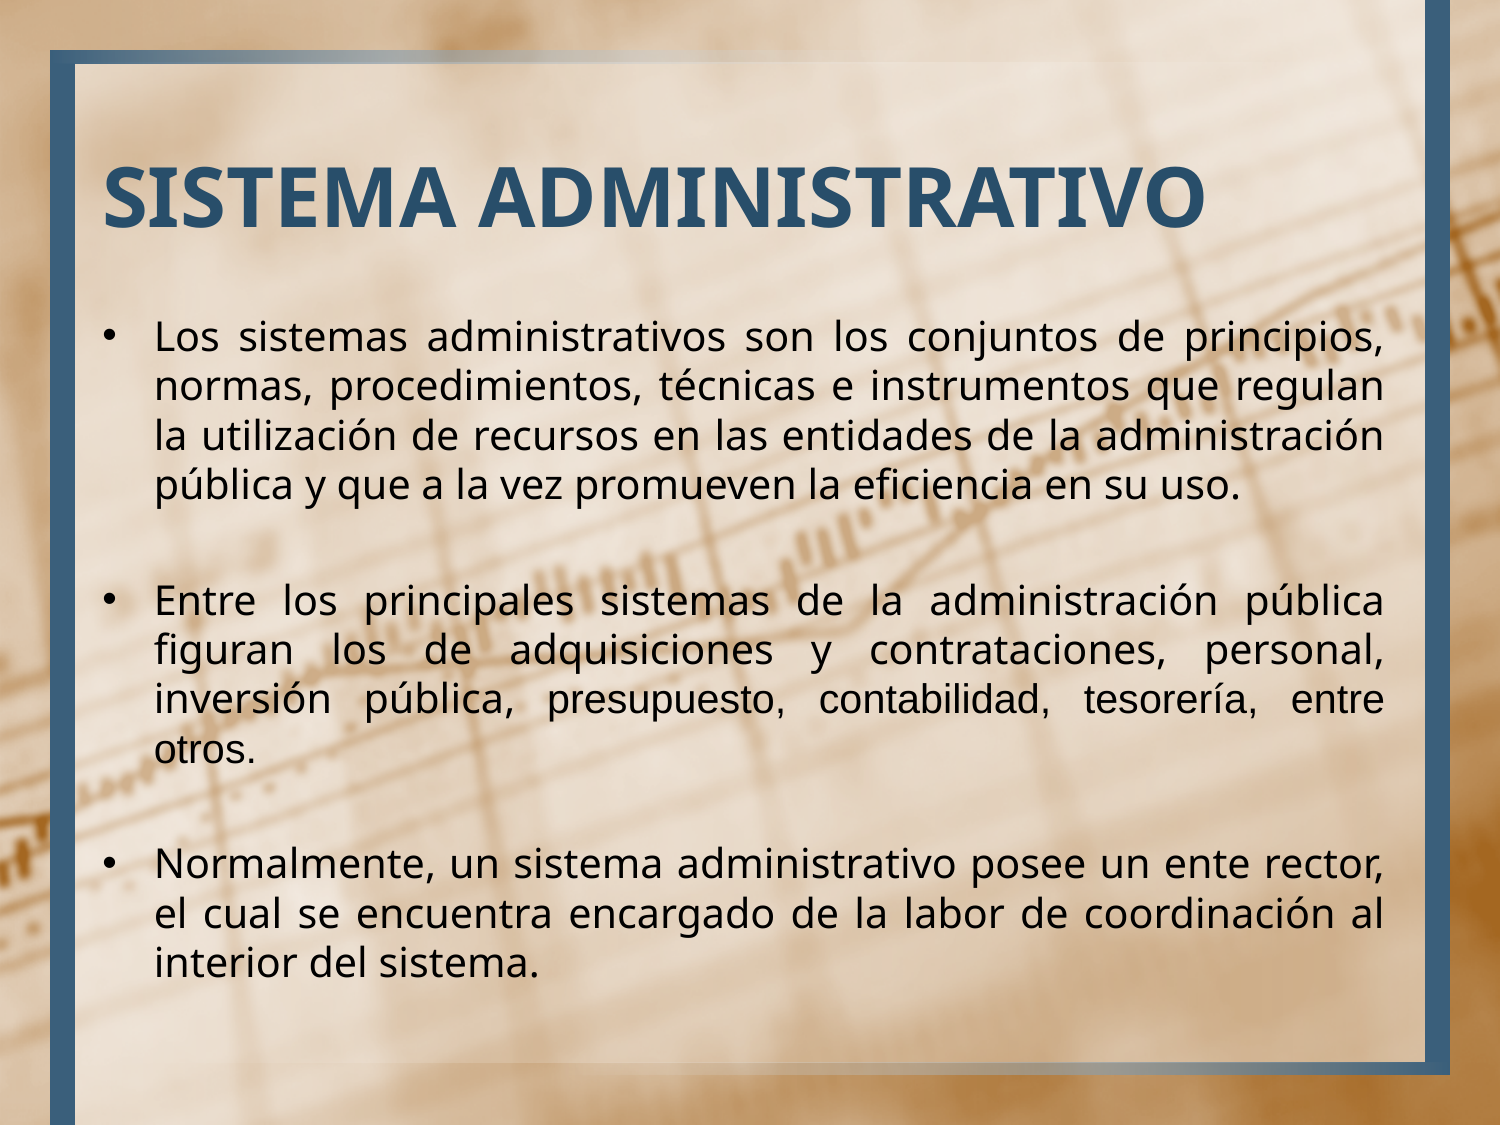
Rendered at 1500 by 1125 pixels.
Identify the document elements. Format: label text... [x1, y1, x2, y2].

title SISTEMA ADMINISTRATIVO [87, 75, 1413, 252]
list Los sistemas administrativos son los conjuntos de principios, normas, procedimientos, técnicas e instrumentos que regulan la utilización de recursos en las entidades de la administración pública y que a la vez promueven la eficiencia en su uso. Entre los principales sistemas de la administración pública figuran los de adquisiciones y contrataciones, personal, inversión pública, presupuesto, contabilidad, tesorería, entre otros. Normalmente, un sistema administrativo posee un ente rector, el cual se encuentra encargado de la labor de coordinación al interior del sistema. [87, 302, 1400, 1000]
